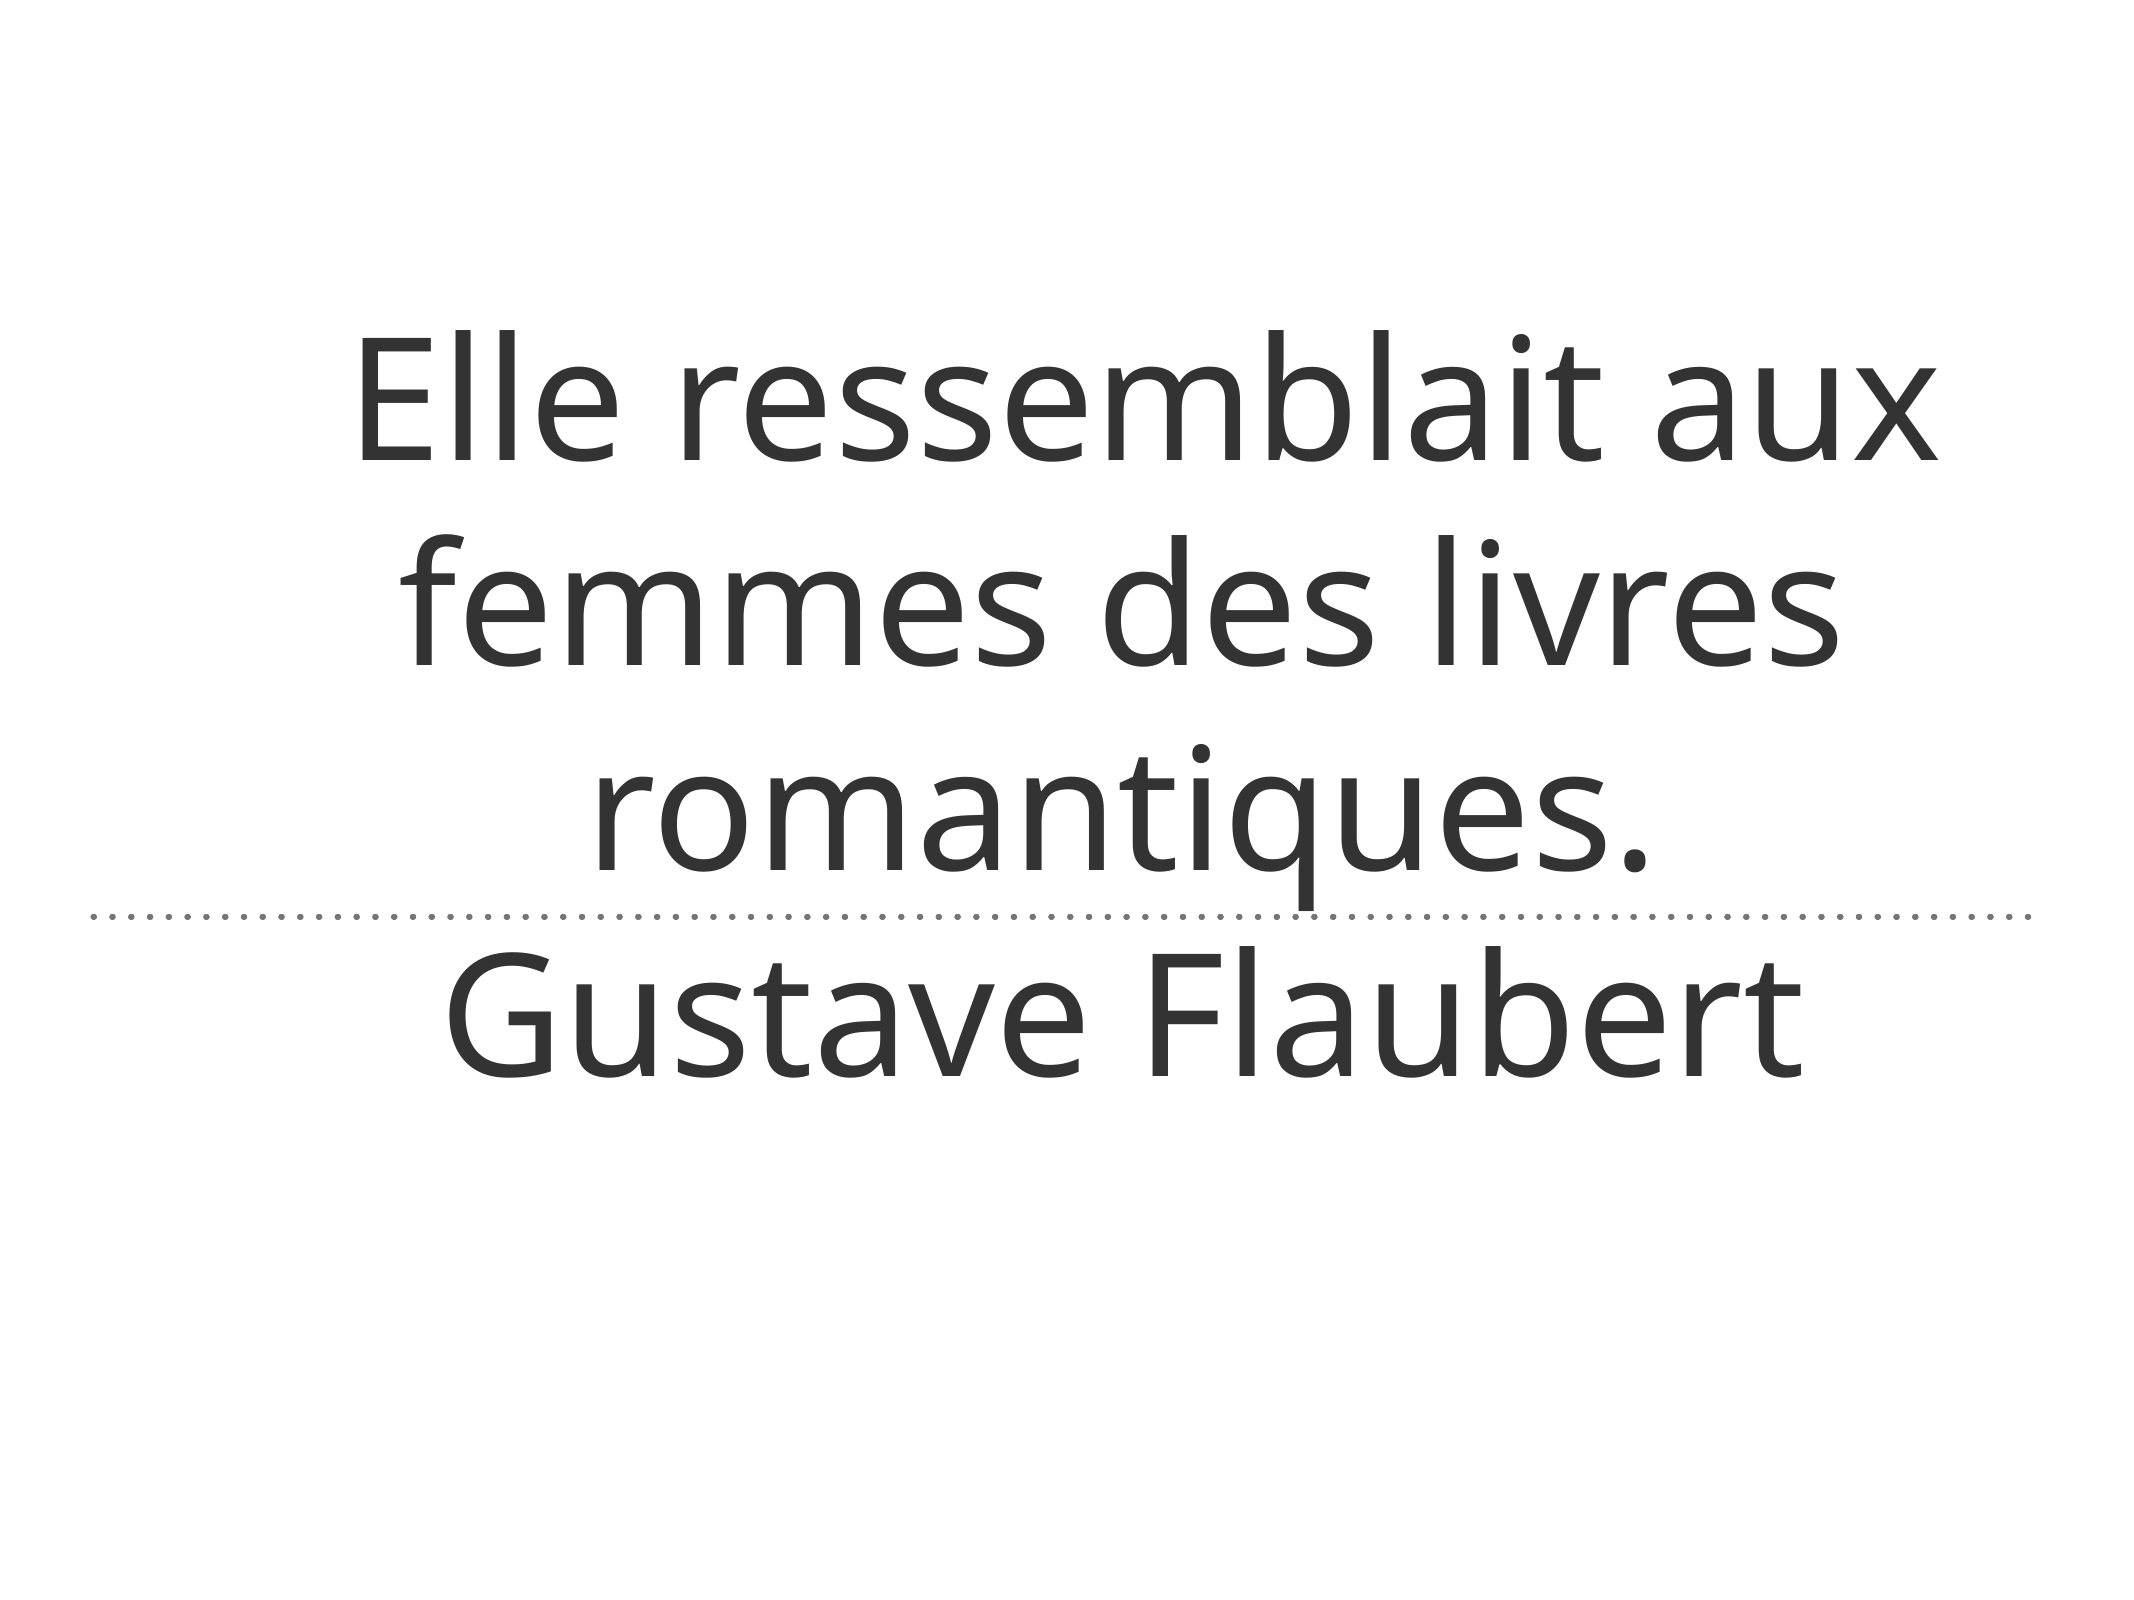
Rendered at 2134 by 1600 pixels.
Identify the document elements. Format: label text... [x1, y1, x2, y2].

title Elle ressemblait aux femmes des livres romantiques. Gustave Flaubert [149, 268, 2097, 1120]
